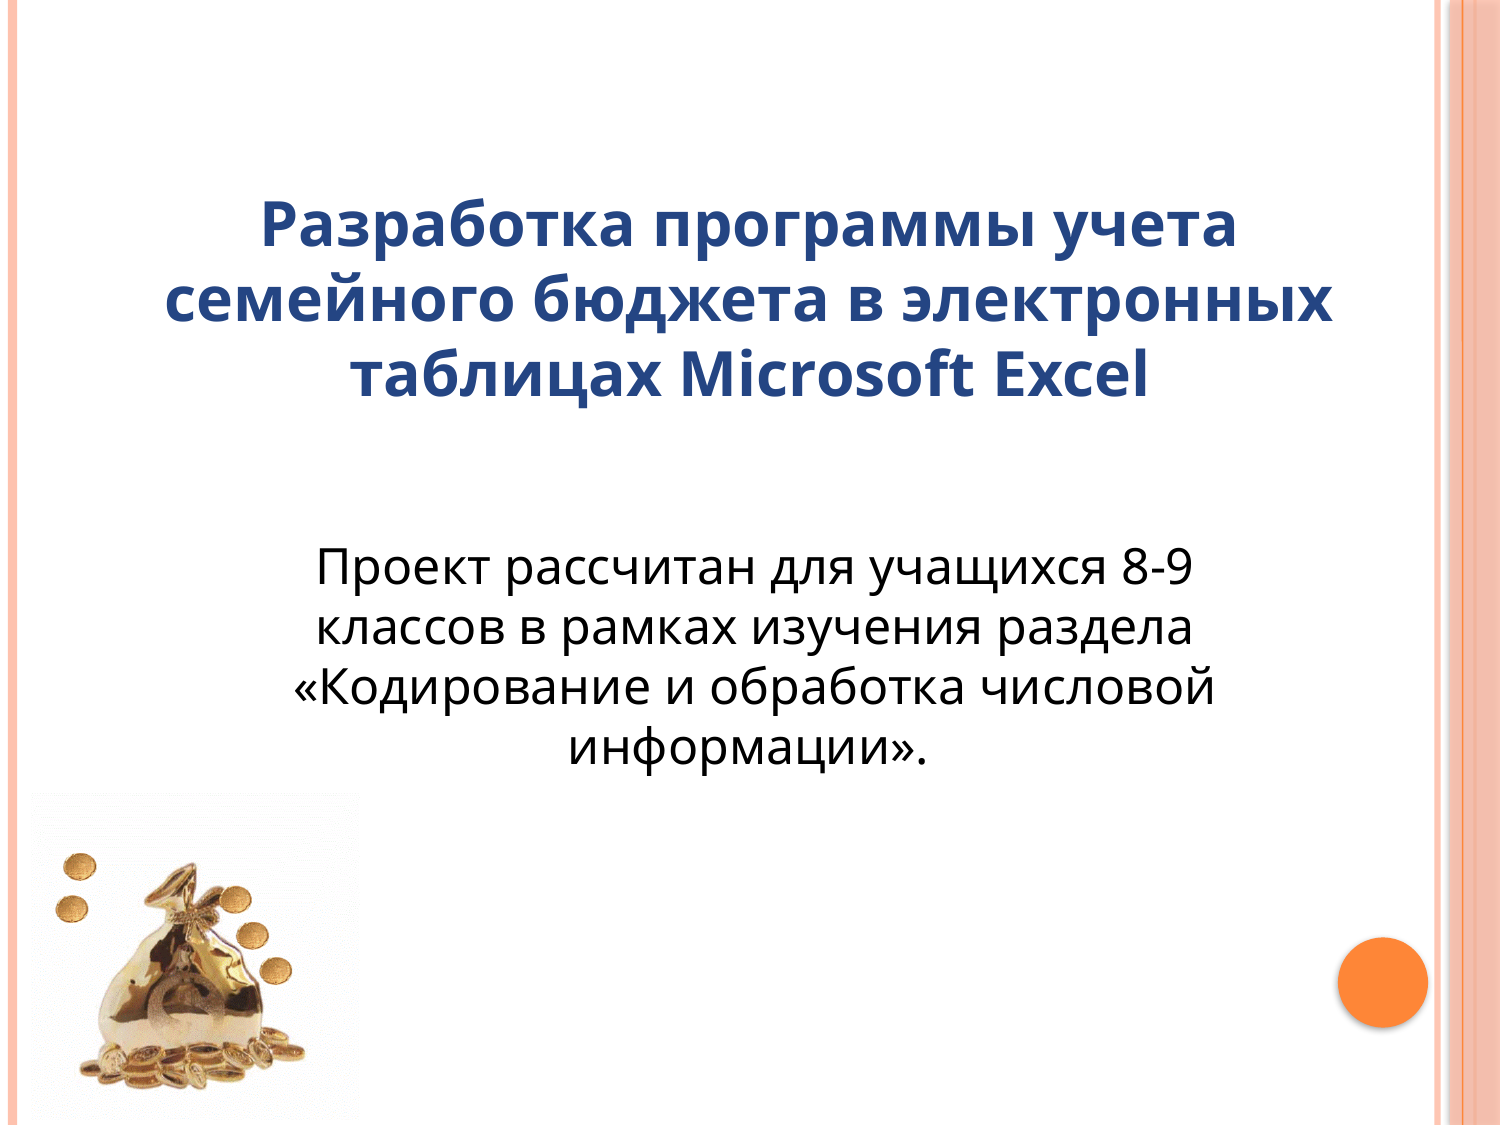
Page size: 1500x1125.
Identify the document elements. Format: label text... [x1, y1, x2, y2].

title Разработка программы учета семейного бюджета в электронных таблицах Microsoft Excel [112, 113, 1388, 492]
picture [29, 788, 361, 1120]
subtitle Проект рассчитан для учащихся 8-9 классов в рамках изучения раздела «Кодирование и обработка числовой информации». [230, 527, 1281, 815]
